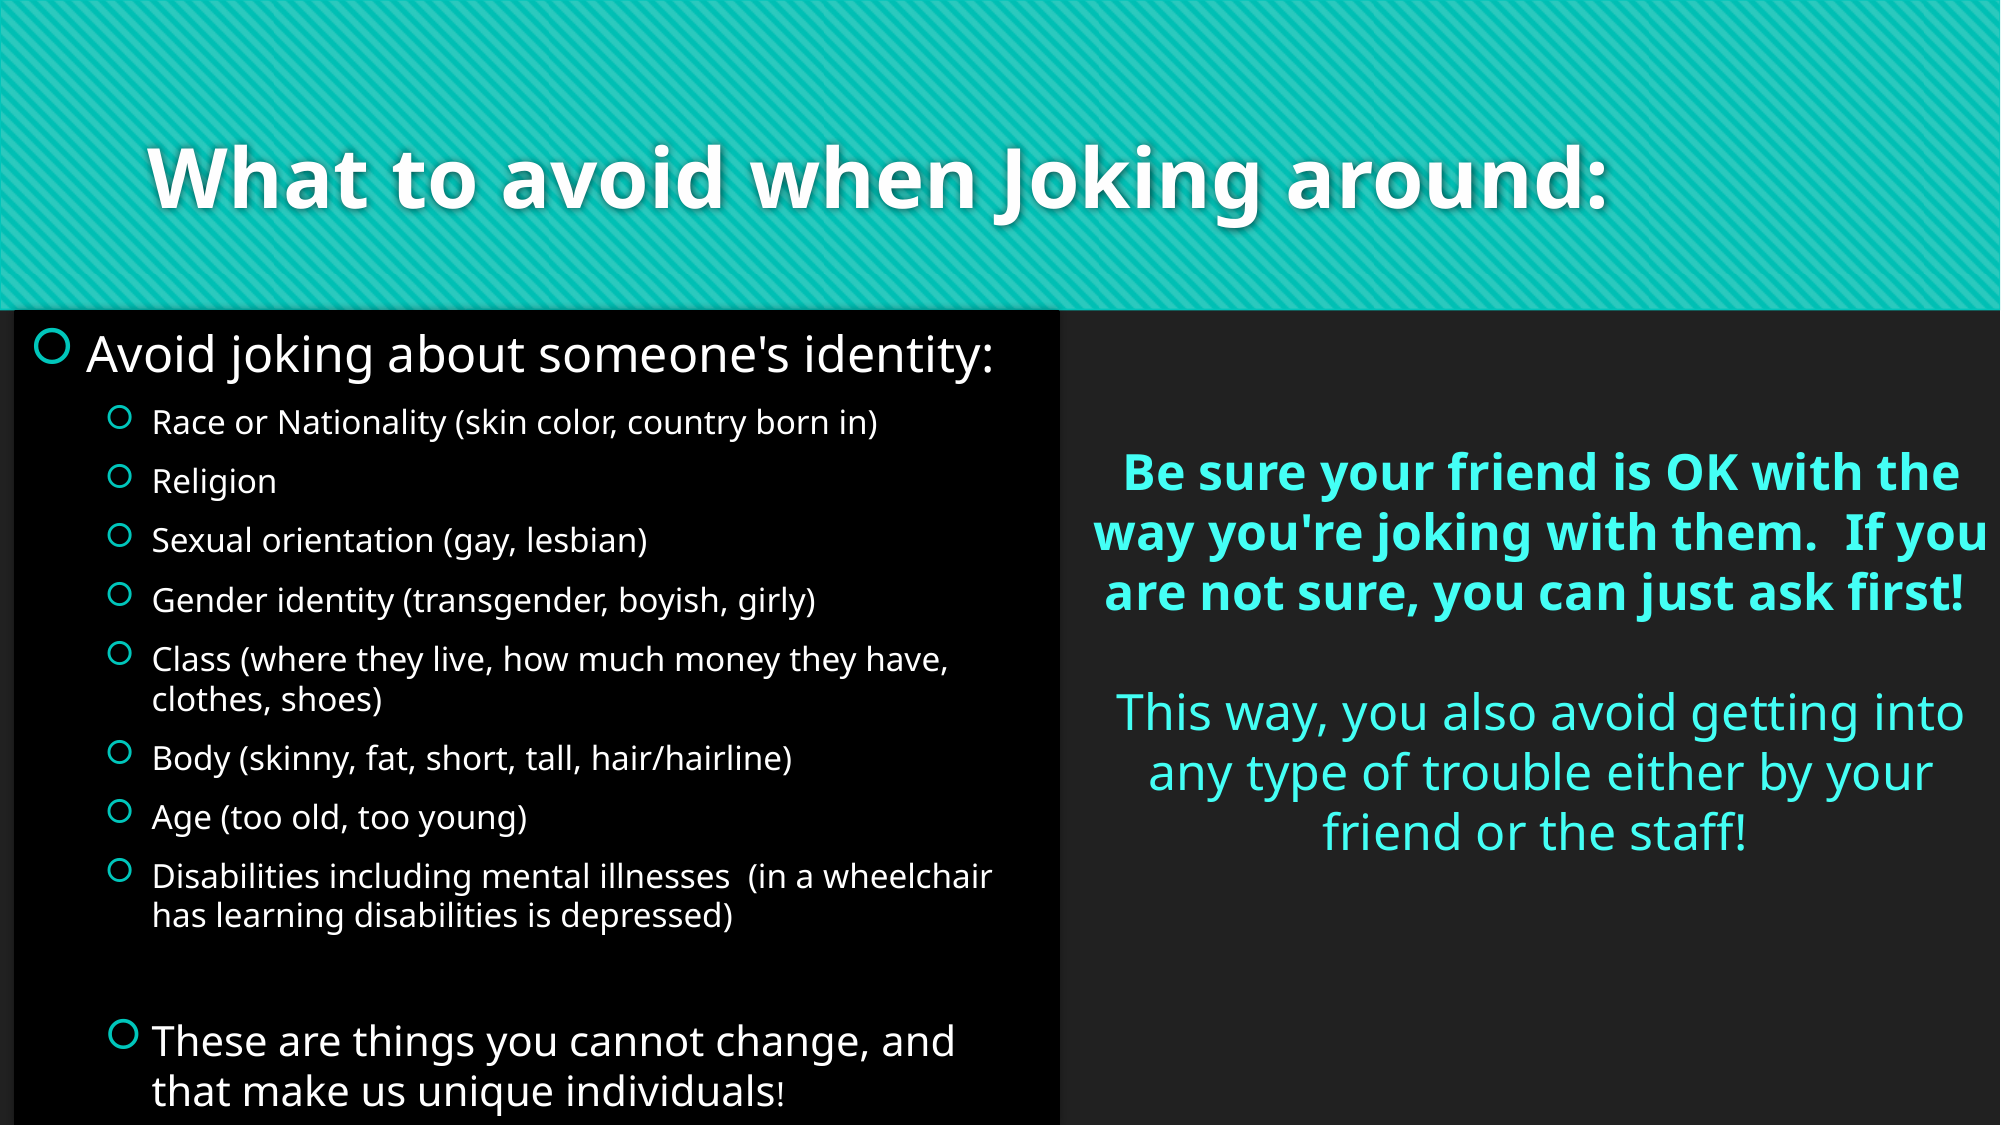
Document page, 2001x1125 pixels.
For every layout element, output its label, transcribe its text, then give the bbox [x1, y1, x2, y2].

text_box Be sure your friend is OK with the way you're joking with them. If you are not sure, you can just ask first! This way, you also avoid getting into any type of trouble either by your friend or the staff! [1064, 433, 2000, 1125]
title What to avoid when Joking around: [132, 73, 1868, 233]
text_box Avoid joking about someone's identity: Race or Nationality (skin color, country born in) Religion Sexual orientation (gay, lesbian) Gender identity (transgender, boyish, girly) Class (where they live, how much money they have, clothes, shoes) Body (skinny, fat, short, tall, hair/hairline) Age (too old, too young) Disabilities including mental illnesses (in a wheelchair has learning disabilities is depressed) These are things you cannot change, and that make us unique individuals! [14, 310, 1060, 1125]
